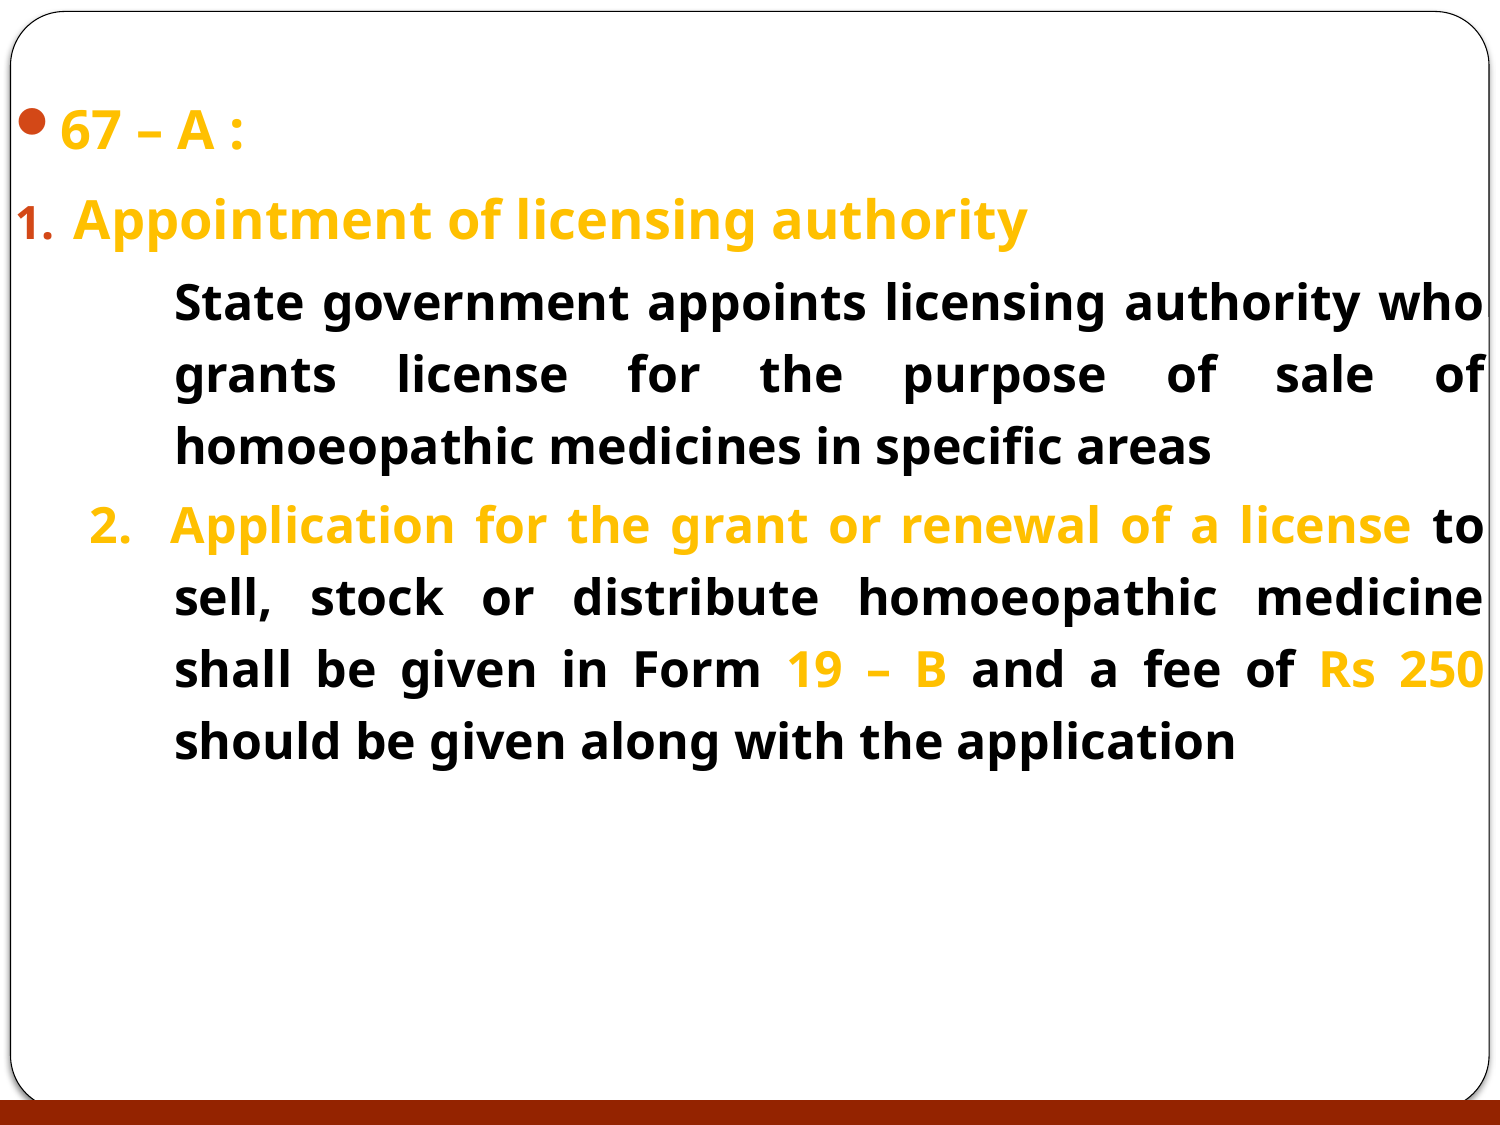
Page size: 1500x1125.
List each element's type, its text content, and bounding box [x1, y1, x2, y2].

text_box [0, 1100, 1500, 1125]
list 67 – A : Appointment of licensing authority State government appoints licensing authority who grants license for the purpose of sale of homoeopathic medicines in specific areas 2. Application for the grant or renewal of a license to sell, stock or distribute homoeopathic medicine shall be given in Form 19 – B and a fee of Rs 250 should be given along with the application [0, 75, 1500, 1100]
